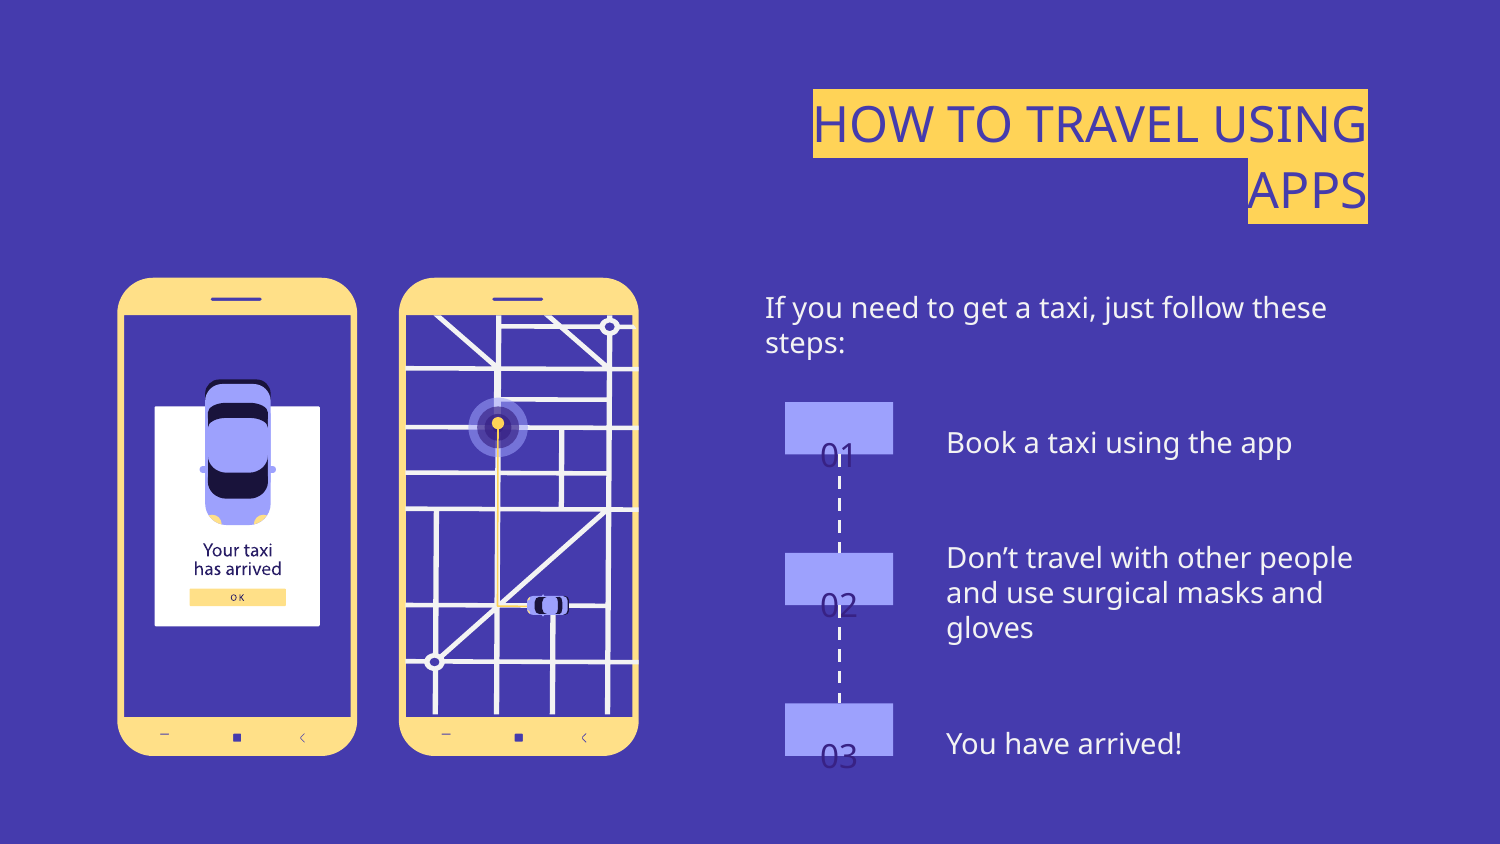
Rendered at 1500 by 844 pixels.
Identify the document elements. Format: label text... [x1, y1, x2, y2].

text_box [405, 315, 639, 715]
subtitle 01 [785, 402, 894, 455]
text_box If you need to get a taxi, just follow these steps: [750, 277, 1383, 345]
text_box Don’t travel with other people and use surgical masks and gloves [931, 545, 1383, 613]
subtitle 03 [785, 703, 894, 756]
subtitle 02 [785, 552, 894, 606]
text_box You have arrived! [931, 696, 1383, 764]
text_box [398, 277, 639, 756]
text_box [117, 277, 358, 756]
text_box Book a taxi using the app [931, 394, 1383, 462]
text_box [154, 379, 320, 627]
title HOW TO TRAVEL USING APPS [750, 71, 1383, 221]
